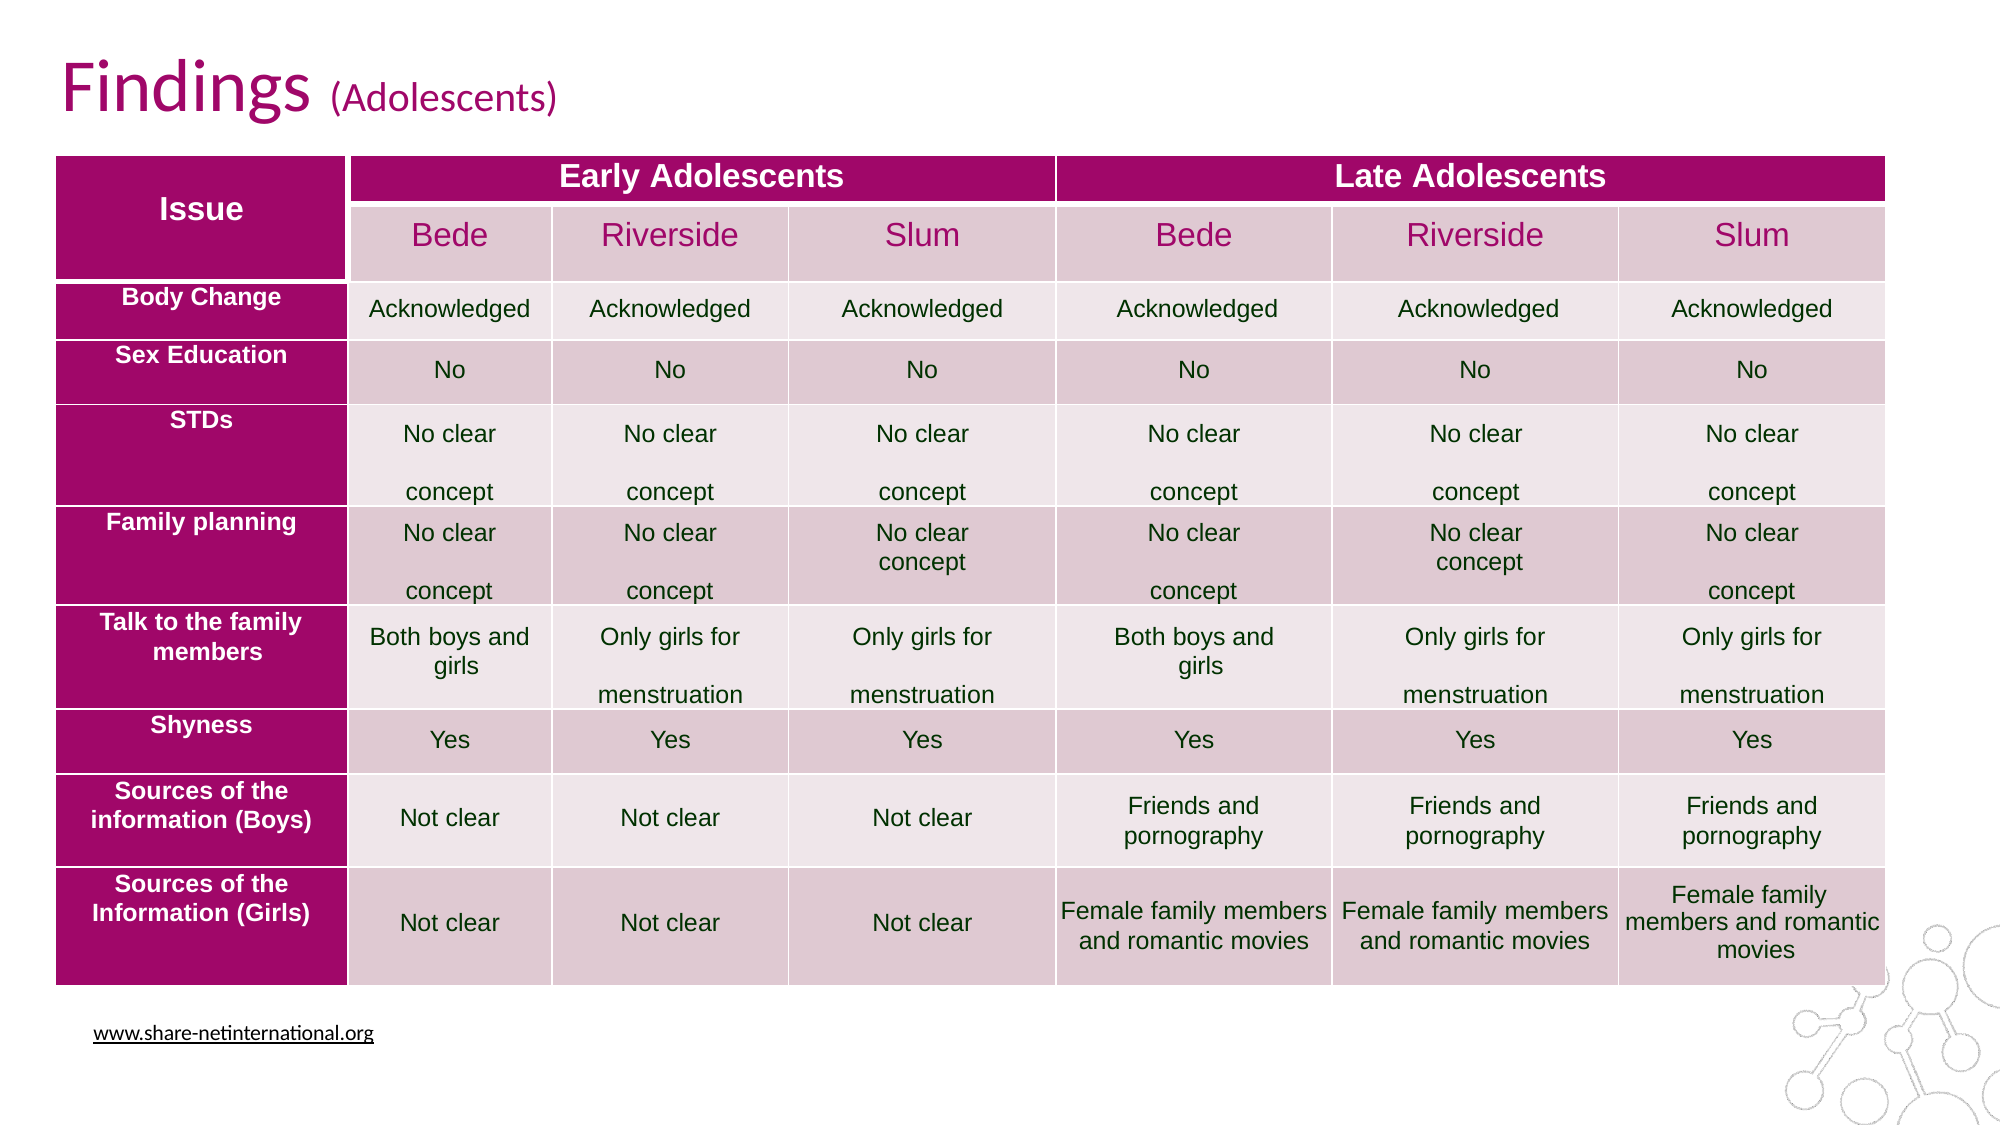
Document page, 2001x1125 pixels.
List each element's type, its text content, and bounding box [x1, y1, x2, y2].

table_cell No [1057, 341, 1331, 404]
text_box [1784, 924, 2000, 1125]
table_cell Only girls for menstruation [1619, 606, 1885, 708]
table_cell No [553, 341, 788, 404]
table_cell Riverside [553, 207, 788, 281]
table_cell No clear concept [1057, 405, 1331, 505]
table_cell Acknowledged [789, 283, 1055, 339]
table_cell Bede [351, 225, 551, 281]
table_cell Family planning [56, 507, 347, 604]
title Findings (Adolescents) [59, 34, 563, 225]
table_cell No clear concept [553, 507, 788, 604]
table_cell Female family members and romantic movies [1619, 868, 1885, 985]
table_cell Not clear [349, 775, 551, 866]
table_cell Body Change [56, 284, 347, 339]
table_cell Acknowledged [1333, 283, 1618, 339]
table_cell Female family members and romantic movies [1333, 868, 1618, 985]
table_cell Yes [789, 710, 1055, 773]
table_cell No [1333, 341, 1618, 404]
table_cell Slum [1619, 207, 1885, 281]
table_cell Sex Education [56, 341, 347, 404]
table_cell Friends and pornography [1619, 775, 1885, 866]
table_cell Only girls for menstruation [1333, 606, 1618, 708]
table_cell Both boys and girls [1057, 606, 1331, 708]
table_cell No clear concept [1057, 507, 1331, 604]
table_cell Not clear [789, 868, 1055, 985]
table_cell No [789, 341, 1055, 404]
table_cell Acknowledged [553, 283, 788, 339]
table_cell Slum [789, 207, 1055, 281]
table_cell No clear concept [1619, 405, 1885, 505]
table_cell Only girls for menstruation [553, 606, 788, 708]
table_cell Talk to the family members [56, 606, 347, 708]
table_header Early Adolescents [563, 156, 1055, 201]
table_cell Yes [1333, 710, 1618, 773]
table_cell Not clear [553, 868, 788, 985]
table_cell Yes [349, 710, 551, 773]
table_cell No [349, 341, 551, 404]
table_cell No clear concept [349, 507, 551, 604]
table_cell Acknowledged [1057, 283, 1331, 339]
table_cell No clear concept [1619, 507, 1885, 604]
table_cell Yes [1619, 710, 1885, 773]
table_cell Sources of the information (Boys) [56, 775, 347, 866]
table_cell No clear concept [1333, 507, 1618, 604]
table_cell Not clear [789, 775, 1055, 866]
table_cell STDs [56, 405, 347, 505]
table_cell Female family members and romantic movies [1057, 868, 1331, 985]
table_cell No clear concept [1333, 405, 1618, 505]
table_cell No clear concept [553, 405, 788, 505]
table_cell Bede [1057, 207, 1331, 281]
table_cell Both boys and girls [349, 606, 551, 708]
text_box www.share-netinternational.org [91, 1016, 384, 1046]
table_cell No clear concept [789, 507, 1055, 604]
table_cell Sources of the Information (Girls) [56, 868, 347, 985]
table_cell Not clear [349, 868, 551, 985]
table_header Late Adolescents [1057, 156, 1885, 201]
table_cell No clear concept [789, 405, 1055, 505]
table_cell Yes [1057, 710, 1331, 773]
table_cell No [1619, 341, 1885, 404]
table_cell Acknowledged [349, 283, 551, 339]
table_cell Friends and pornography [1333, 775, 1618, 866]
table_cell No clear concept [349, 405, 551, 505]
table_cell Only girls for menstruation [789, 606, 1055, 708]
table_header Issue [56, 156, 345, 279]
table_cell Riverside [1333, 207, 1618, 281]
table_cell Shyness [56, 710, 347, 773]
table_cell Yes [553, 710, 788, 773]
table_cell Friends and pornography [1057, 775, 1331, 866]
table_cell Acknowledged [1619, 283, 1885, 339]
table_cell Not clear [553, 775, 788, 866]
